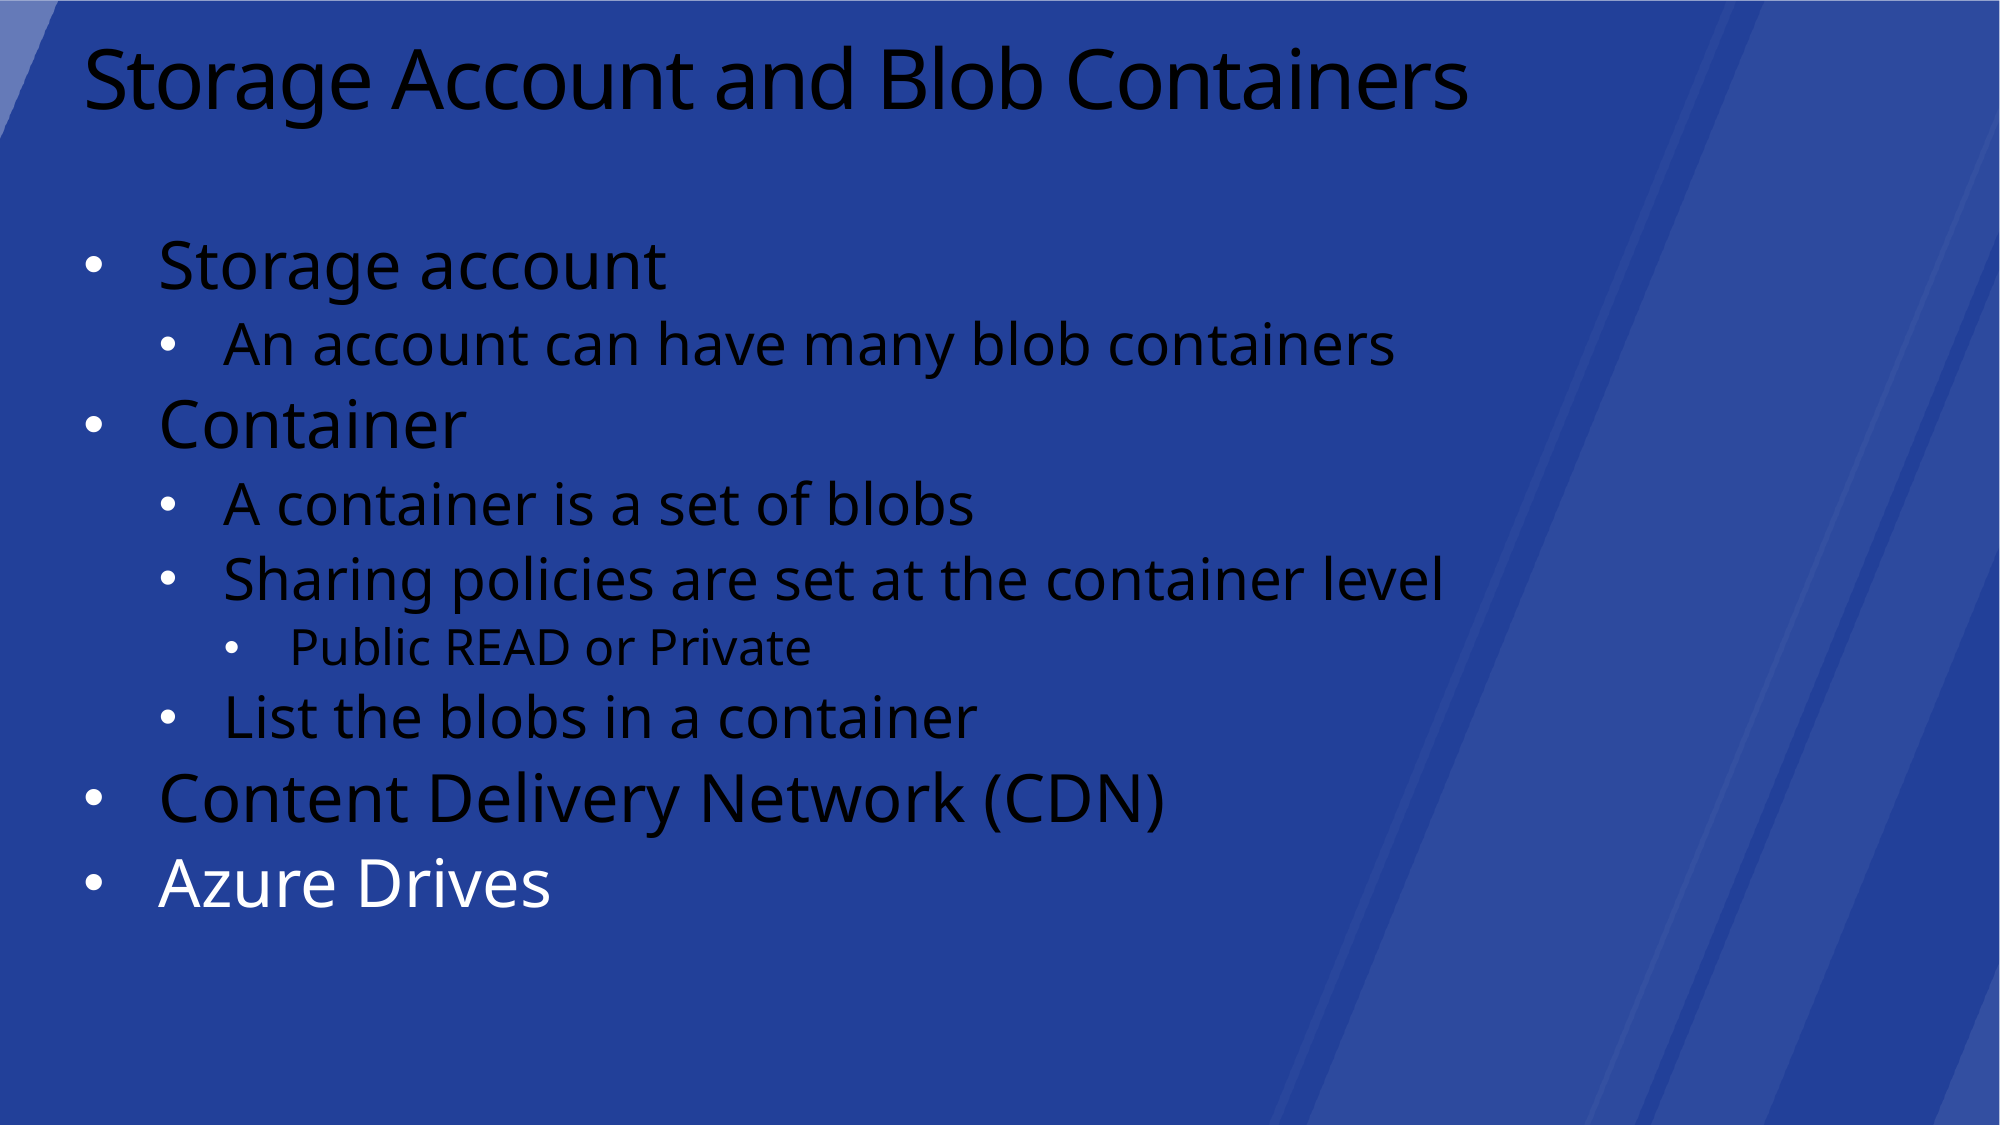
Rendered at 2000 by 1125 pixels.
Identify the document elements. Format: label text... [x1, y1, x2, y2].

title Storage Account and Blob Containers [83, 37, 1917, 129]
picture [0, 0, 2000, 1125]
list Storage account An account can have many blob containers Container A container is a set of blobs Sharing policies are set at the container level Public READ or Private List the blobs in a container Content Delivery Network (CDN) Azure Drives [83, 231, 1917, 1016]
